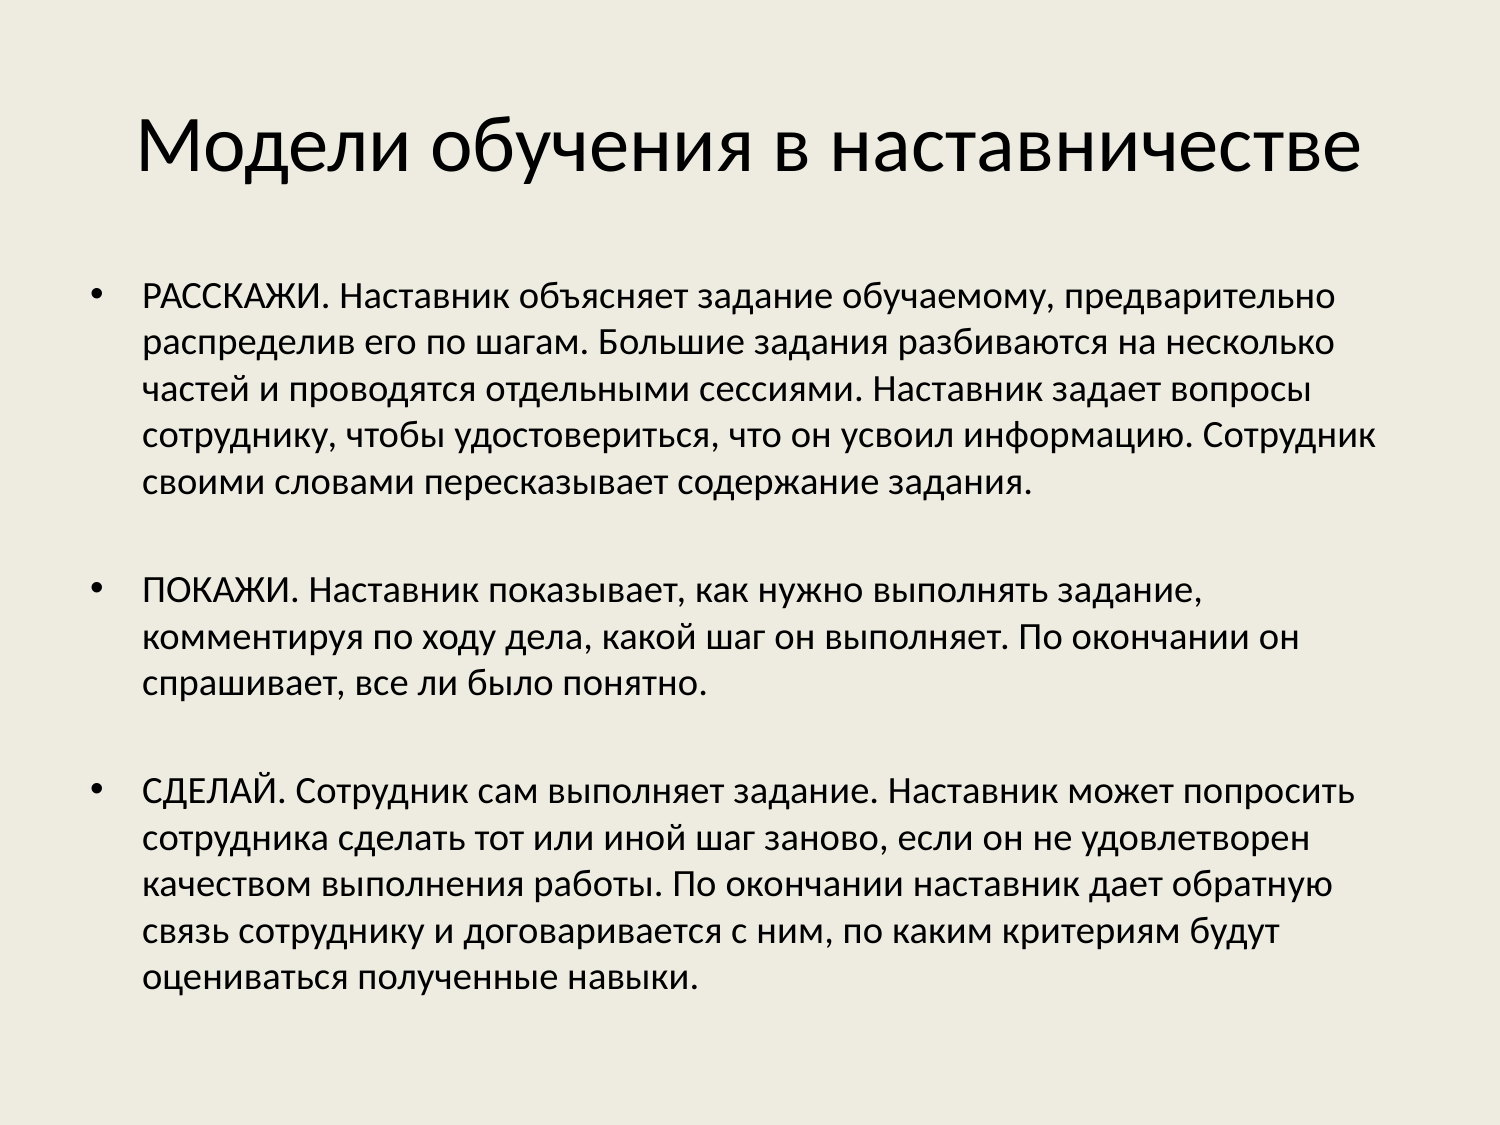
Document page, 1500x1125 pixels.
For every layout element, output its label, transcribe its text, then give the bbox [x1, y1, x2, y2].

list РАССКАЖИ. Наставник объясняет задание обучаемому, предварительно распределив его по шагам. Большие задания разбиваются на несколько частей и проводятся отдельными сессиями. Наставник задает вопросы сотруднику, чтобы удостовериться, что он усвоил информацию. Сотрудник своими словами пересказывает содержание задания. ПОКАЖИ. Наставник показывает, как нужно выполнять задание, комментируя по ходу дела, какой шаг он выполняет. По окончании он спрашивает, все ли было понятно. СДЕЛАЙ. Сотрудник сам выполняет задание. Наставник может попросить сотрудника сделать тот или иной шаг заново, если он не удовлетворен качеством выполнения работы. По окончании наставник дает обратную связь сотруднику и договаривается с ним, по каким критериям будут оцениваться полученные навыки. [75, 262, 1425, 1005]
title Модели обучения в наставничестве [75, 45, 1425, 233]
